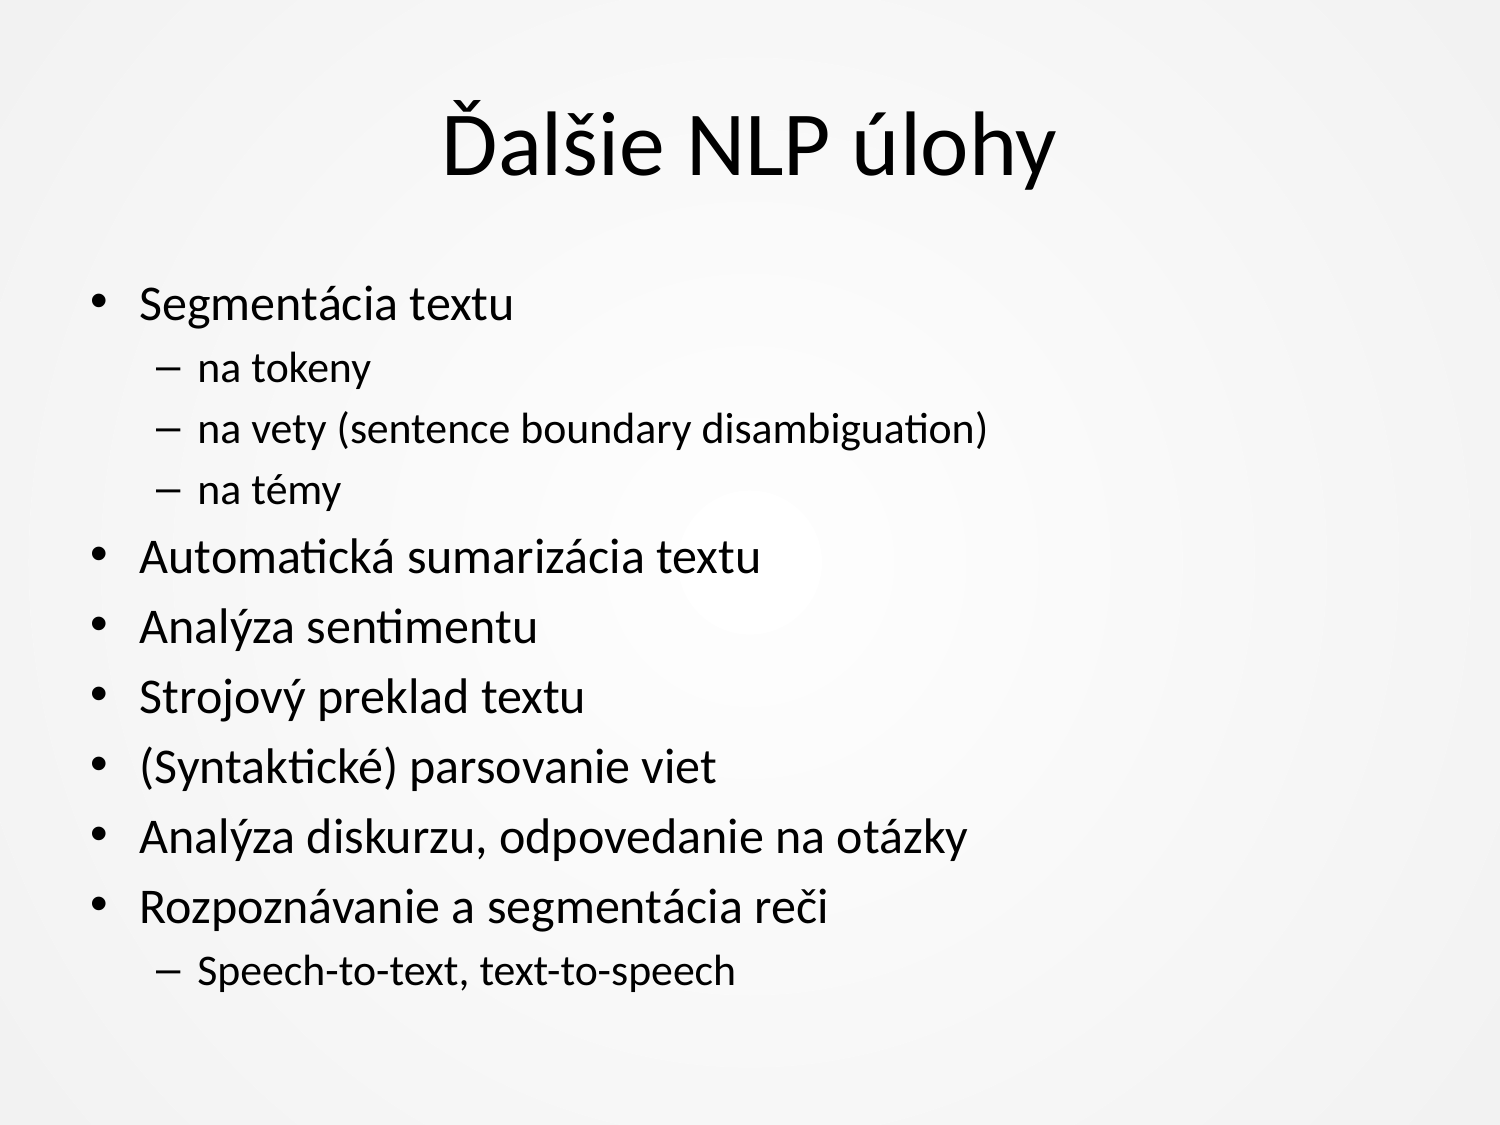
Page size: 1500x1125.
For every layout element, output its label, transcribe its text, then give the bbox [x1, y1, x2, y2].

list Segmentácia textu na tokeny na vety (sentence boundary disambiguation) na témy Automatická sumarizácia textu Analýza sentimentu Strojový preklad textu (Syntaktické) parsovanie viet Analýza diskurzu, odpovedanie na otázky Rozpoznávanie a segmentácia reči Speech-to-text, text-to-speech [75, 262, 1425, 1005]
title Ďalšie NLP úlohy [75, 45, 1425, 233]
